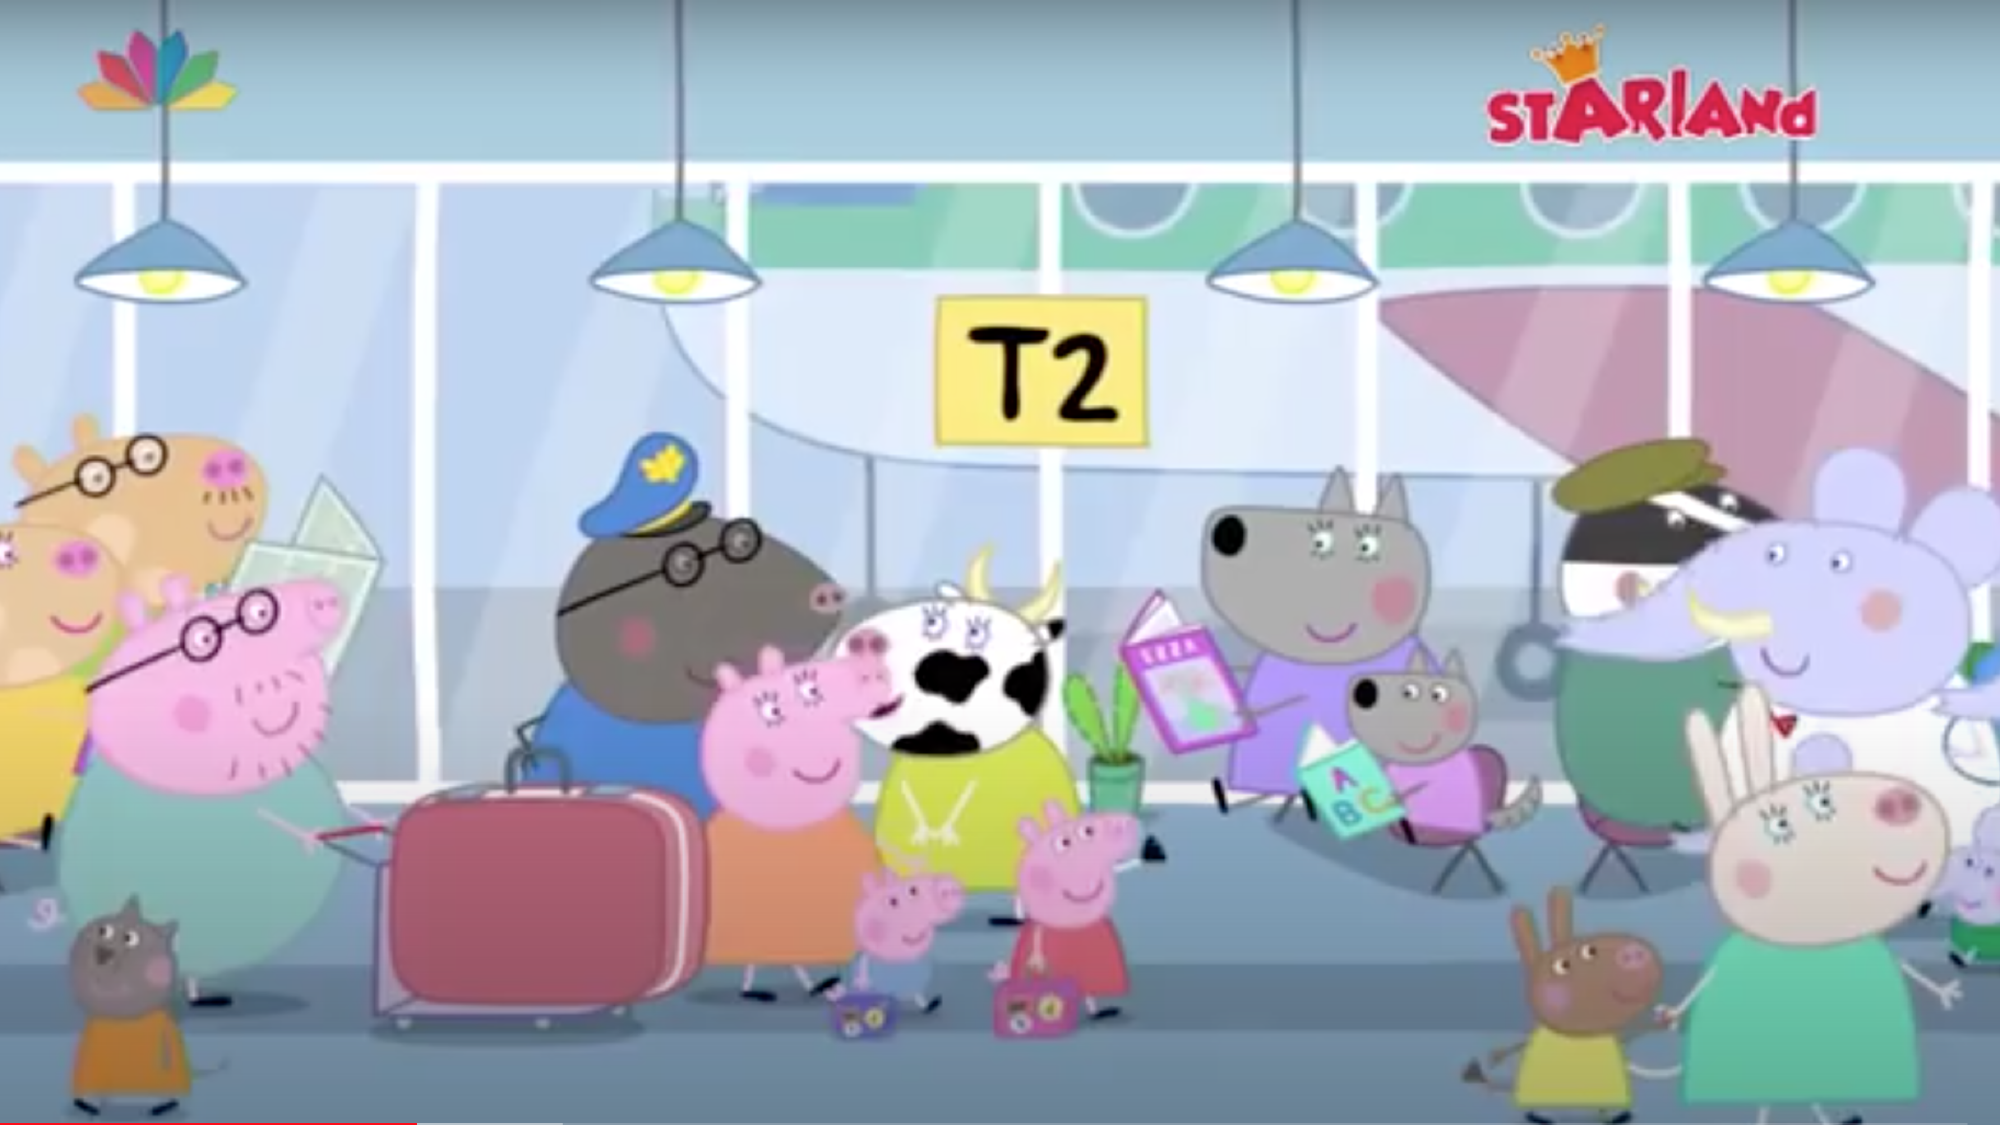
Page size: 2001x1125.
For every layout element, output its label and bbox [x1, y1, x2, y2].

list [0, 0, 2000, 1125]
